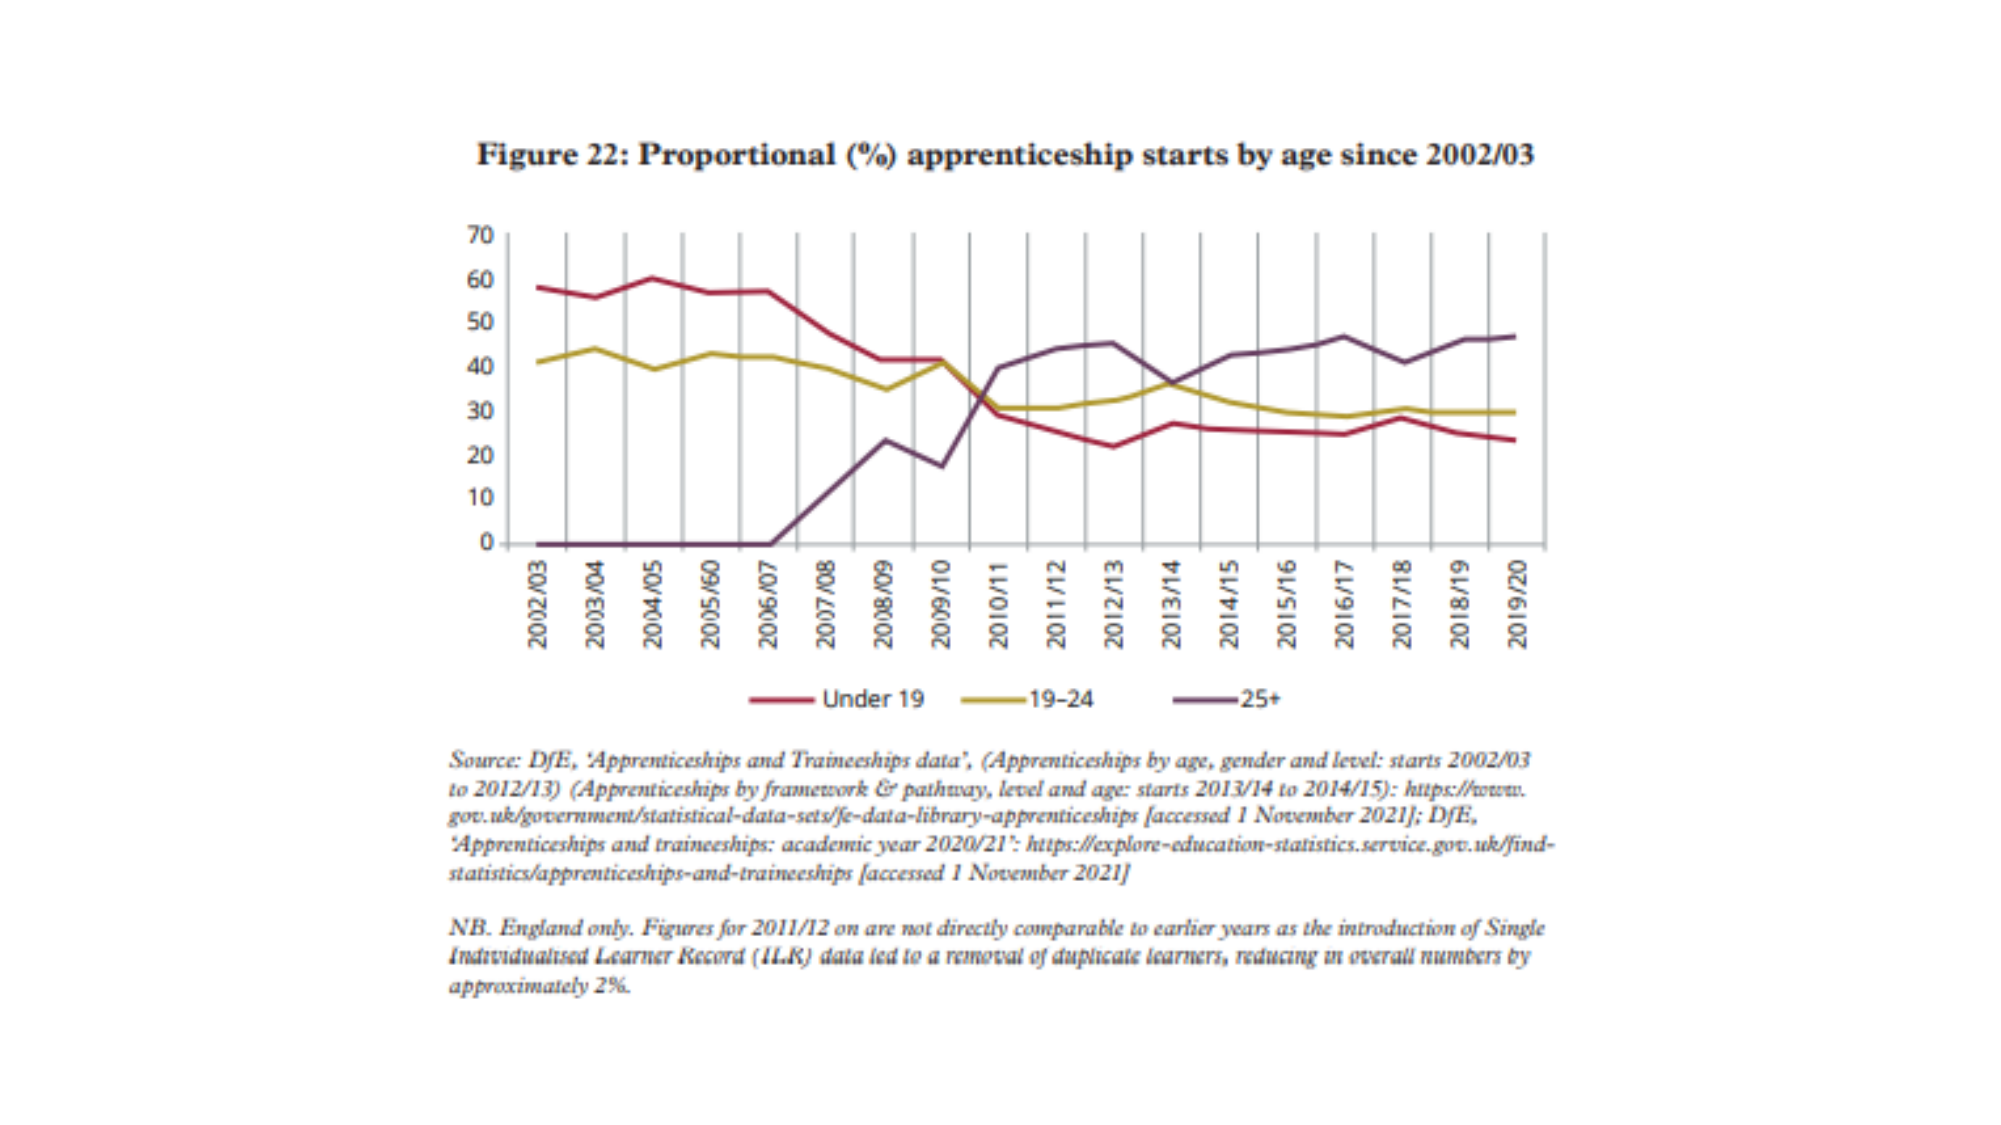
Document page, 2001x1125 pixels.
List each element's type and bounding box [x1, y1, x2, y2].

picture [389, 105, 1611, 1020]
